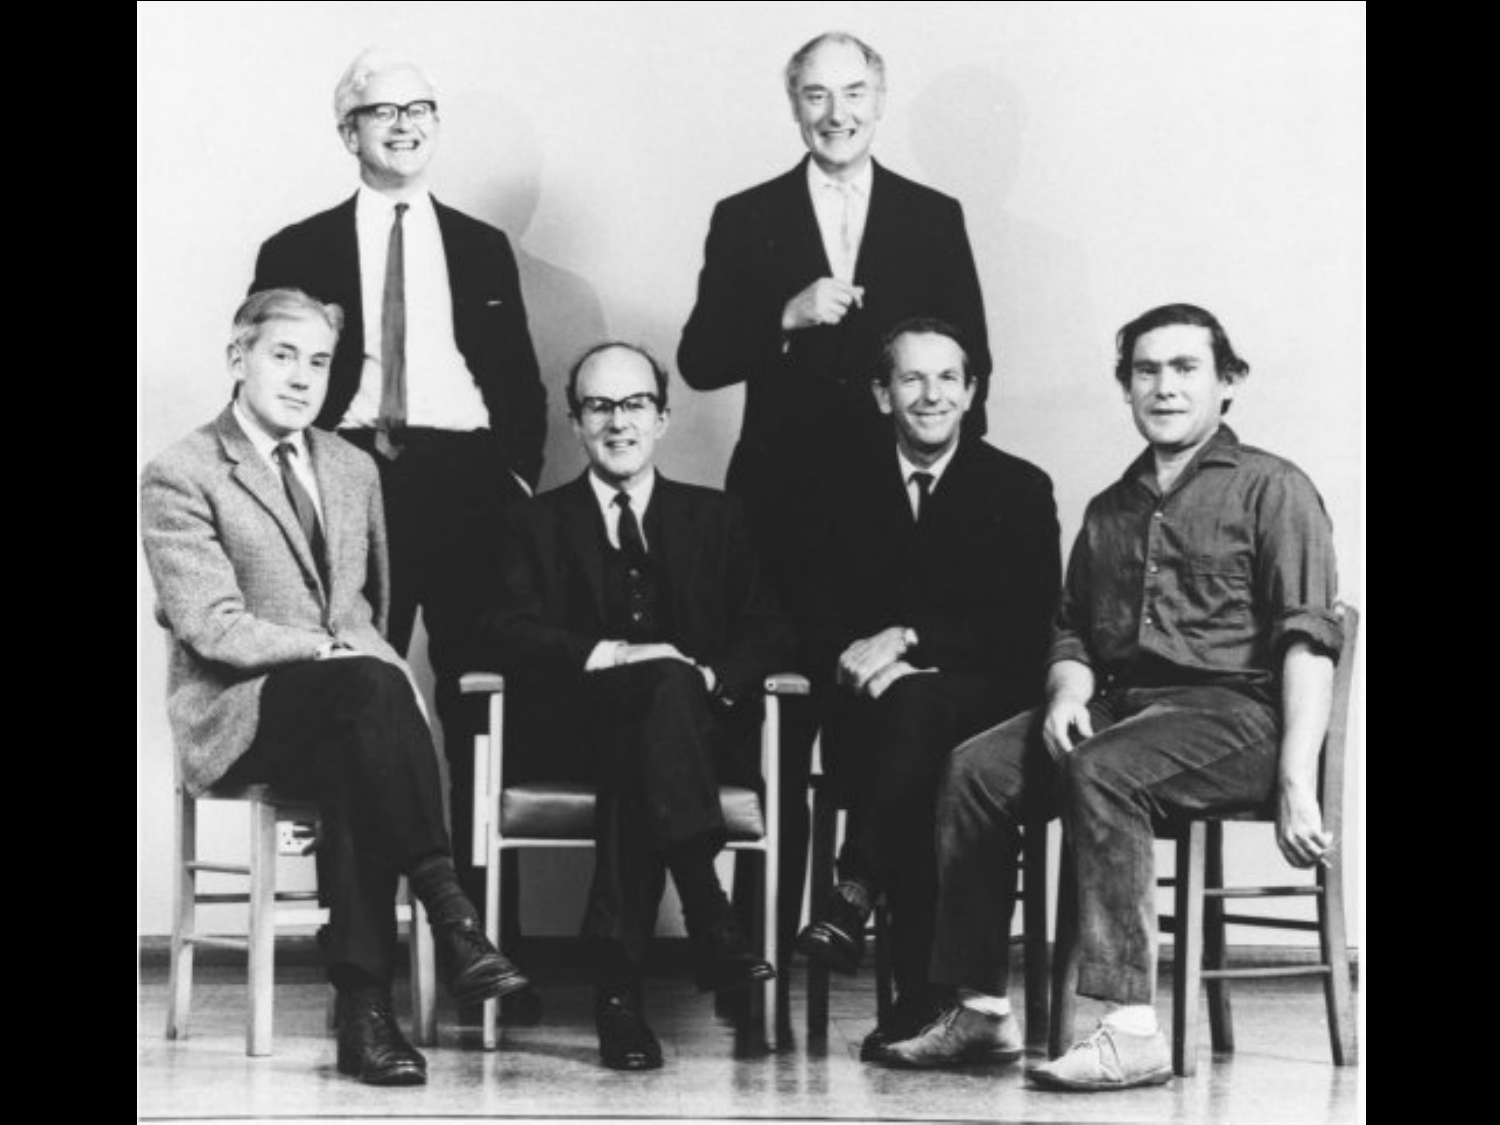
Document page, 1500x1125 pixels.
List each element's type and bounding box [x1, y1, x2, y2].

picture [137, 1, 1366, 1125]
